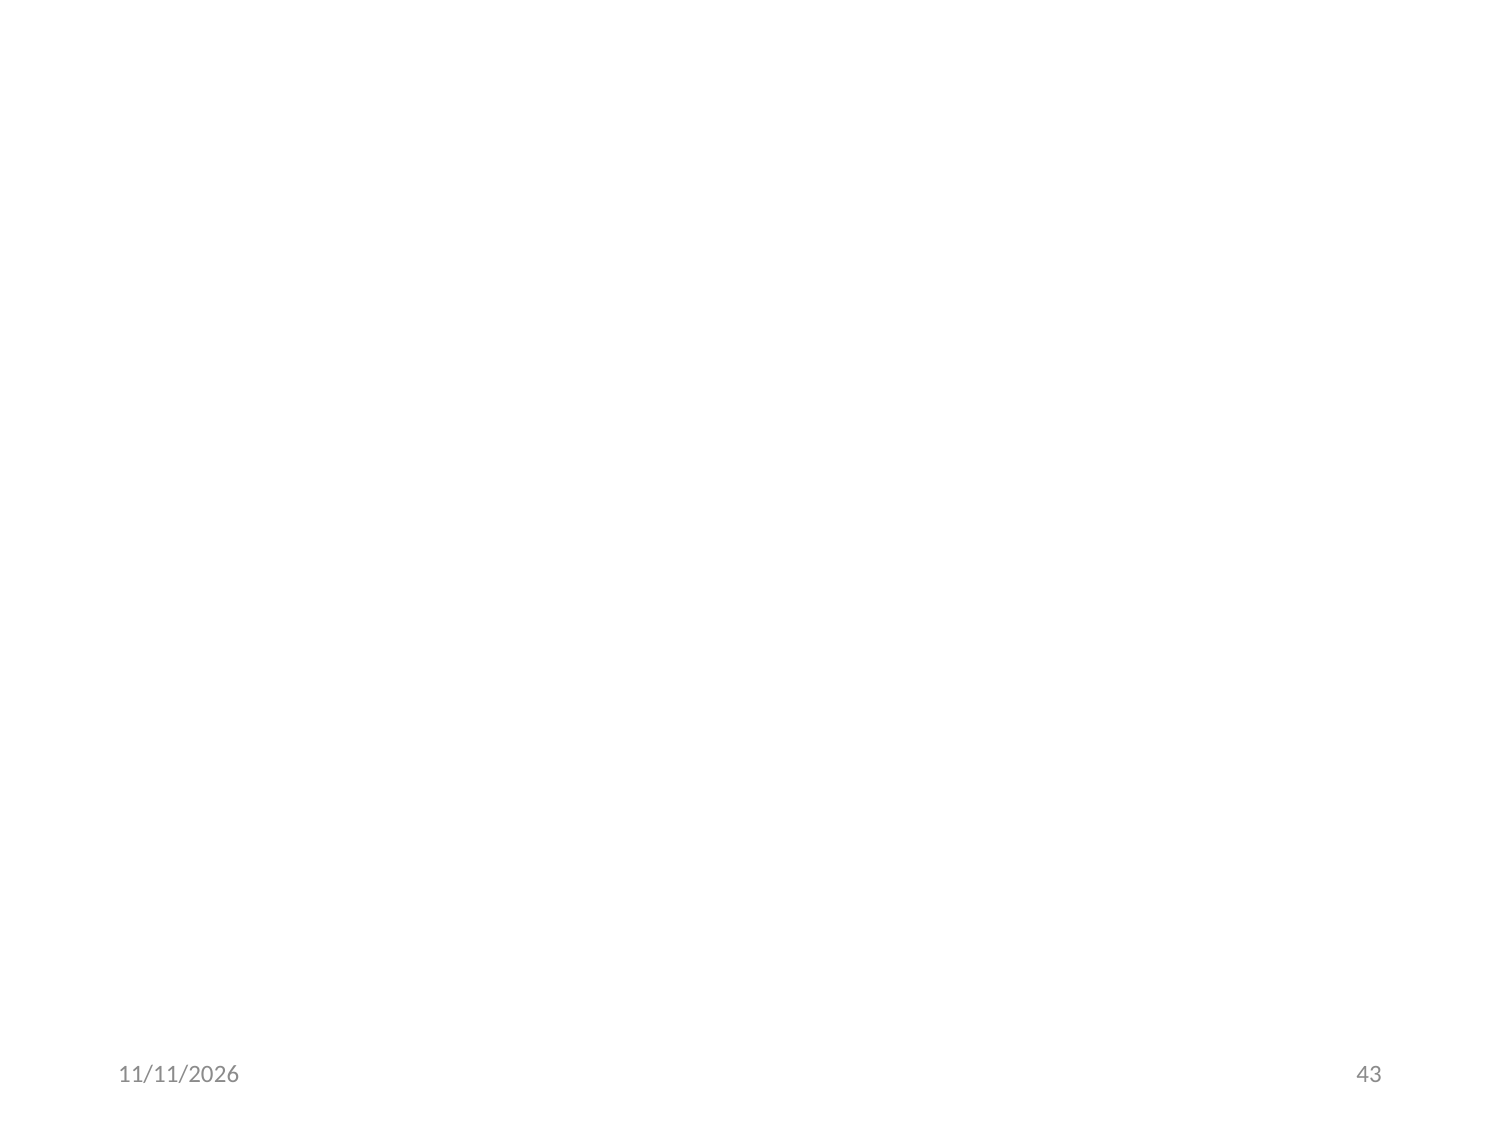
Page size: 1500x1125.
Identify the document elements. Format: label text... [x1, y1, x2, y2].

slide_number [103, 1042, 441, 1103]
slide_number 43 [1059, 1042, 1397, 1103]
